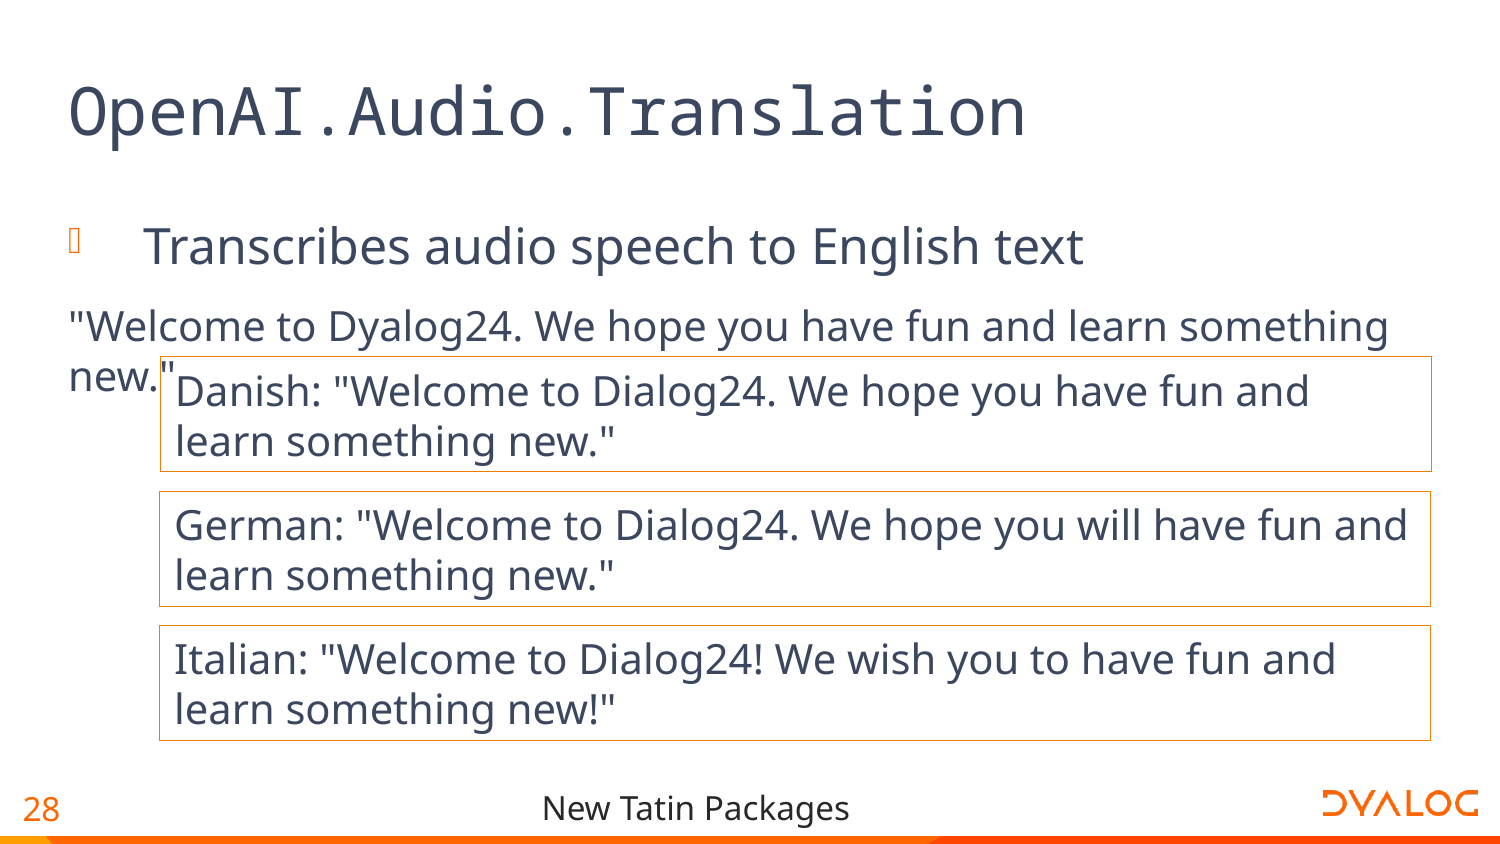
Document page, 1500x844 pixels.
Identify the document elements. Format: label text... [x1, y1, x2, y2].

text_box Italian: "Welcome to Dialog24! We wish you to have fun and learn something new!" [159, 625, 1431, 741]
picture [0, 836, 1500, 844]
title OpenAI.Audio.Translation [53, 43, 1138, 157]
text_box Danish: "Welcome to Dialog24. We hope you have fun and learn something new." [160, 356, 1432, 472]
picture [1323, 790, 1478, 816]
list Transcribes audio speech to English text "Welcome to Dyalog24. We hope you have fun and learn something new." [53, 207, 1440, 740]
text_box German: "Welcome to Dialog24. We hope you will have fun and learn something new." [159, 491, 1431, 607]
